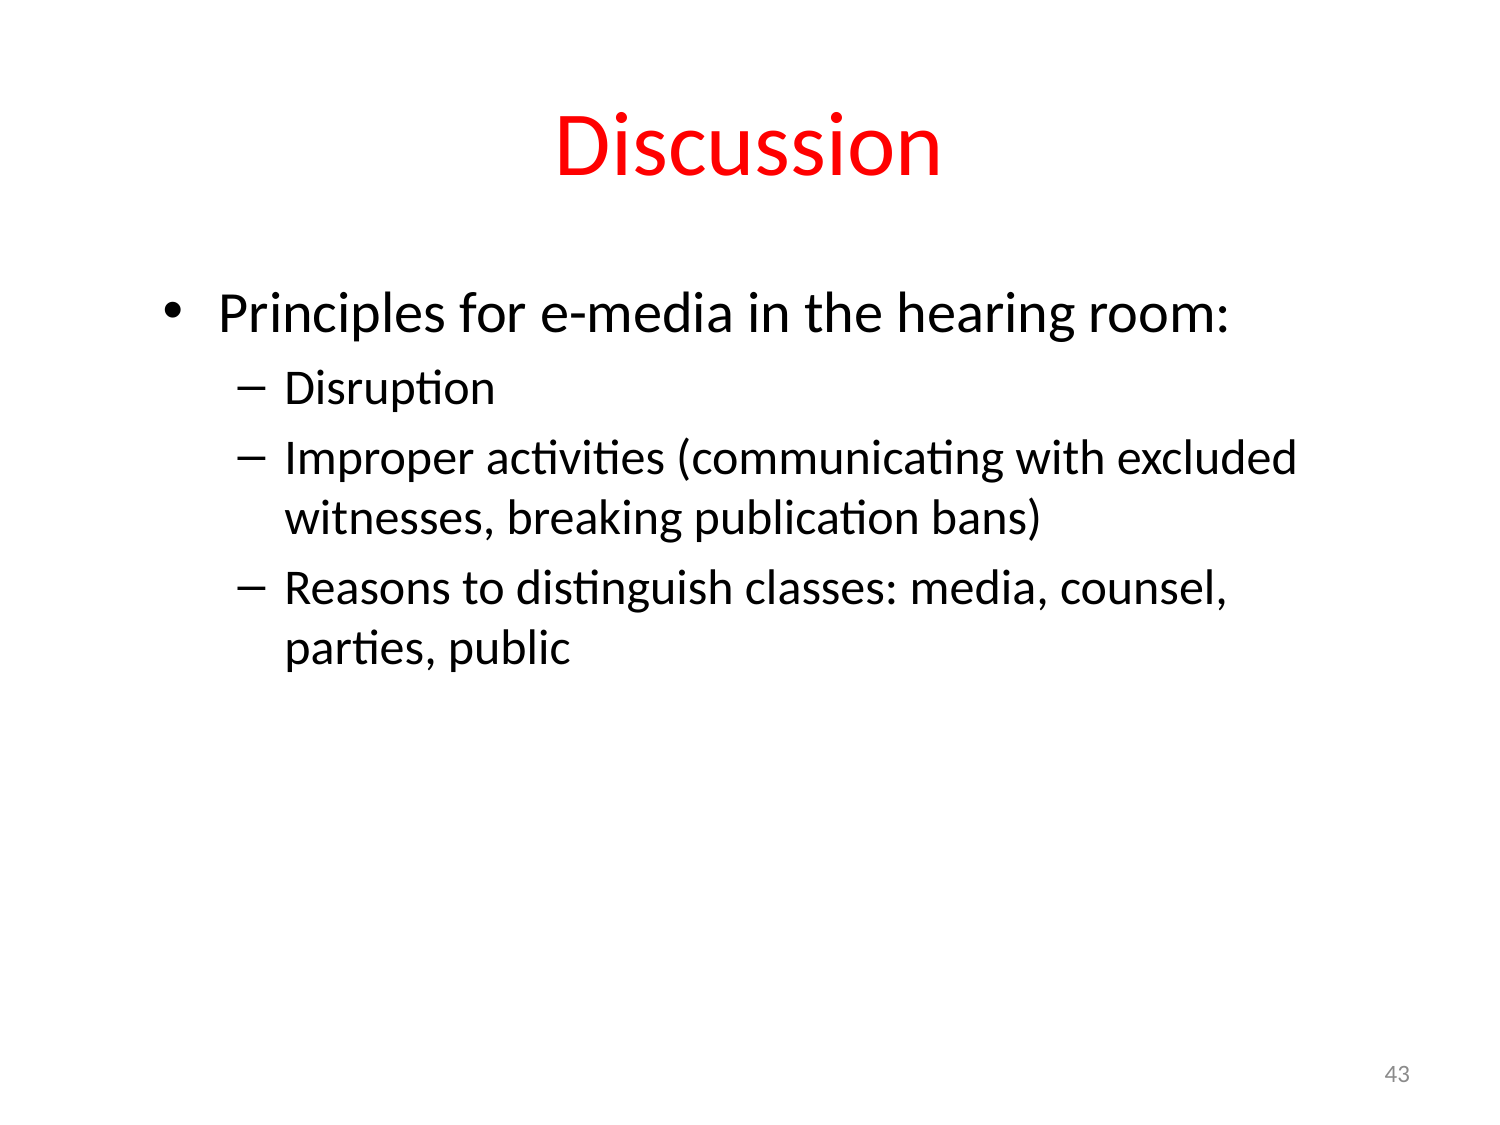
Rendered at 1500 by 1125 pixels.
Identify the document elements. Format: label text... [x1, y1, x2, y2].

list Principles for e-media in the hearing room: Disruption Improper activities (communicating with excluded witnesses, breaking publication bans) Reasons to distinguish classes: media, counsel, parties, public [147, 267, 1319, 957]
slide_number 43 [1074, 1042, 1425, 1103]
title Discussion [75, 45, 1425, 233]
